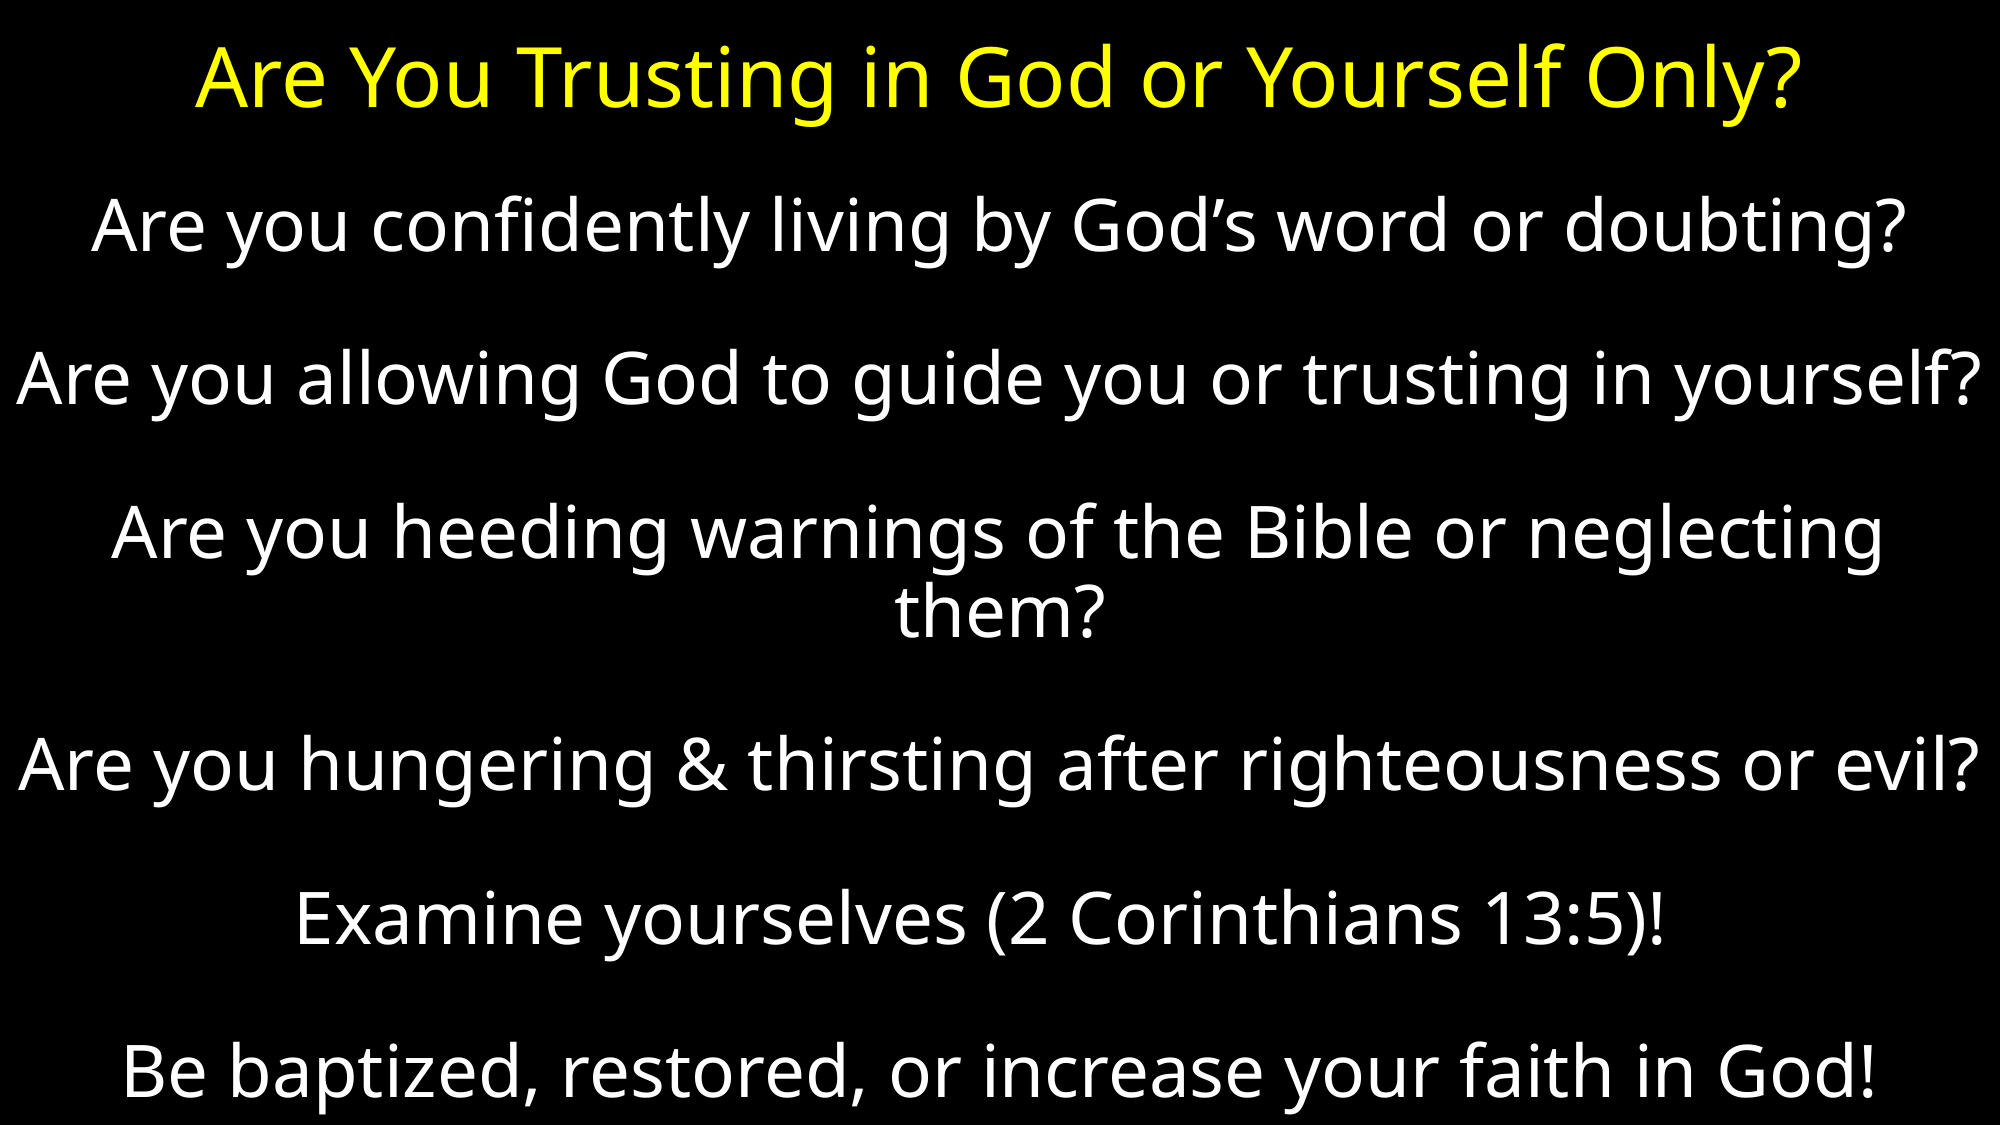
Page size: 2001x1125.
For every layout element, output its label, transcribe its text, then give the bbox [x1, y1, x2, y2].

list Are you confidently living by God’s word or doubting? Are you allowing God to guide you or trusting in yourself? Are you heeding warnings of the Bible or neglecting them? Are you hungering & thirsting after righteousness or evil? Examine yourselves (2 Corinthians 13:5)! Be baptized, restored, or increase your faith in God! [0, 180, 2000, 1125]
title Are You Trusting in God or Yourself Only? [0, 0, 2000, 162]
